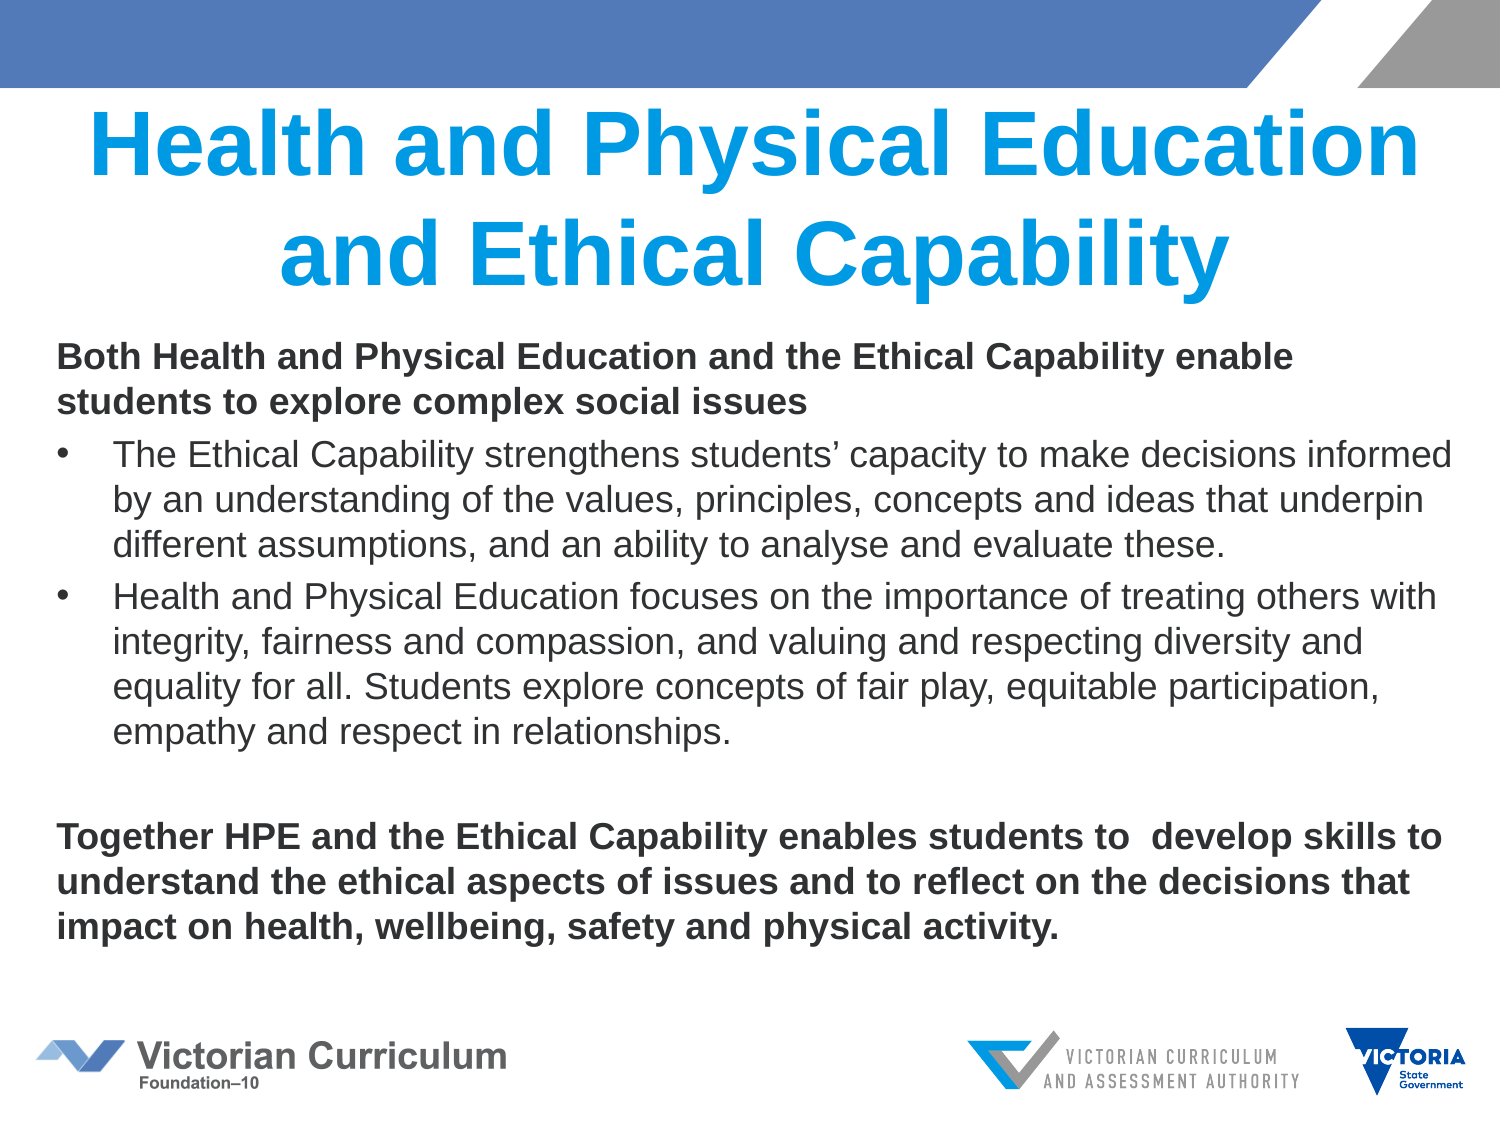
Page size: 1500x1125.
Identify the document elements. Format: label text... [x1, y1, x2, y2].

list Both Health and Physical Education and the Ethical Capability enable students to explore complex social issues The Ethical Capability strengthens students’ capacity to make decisions informed by an understanding of the values, principles, concepts and ideas that underpin different assumptions, and an ability to analyse and evaluate these. Health and Physical Education focuses on the importance of treating others with integrity, fairness and compassion, and valuing and respecting diversity and equality for all. Students explore concepts of fair play, equitable participation, empathy and respect in relationships. Together HPE and the Ethical Capability enables students to develop skills to understand the ethical aspects of issues and to reflect on the decisions that impact on health, wellbeing, safety and physical activity. [41, 324, 1471, 975]
title Health and Physical Education and Ethical Capability [41, 99, 1471, 288]
picture [0, 0, 1500, 1125]
